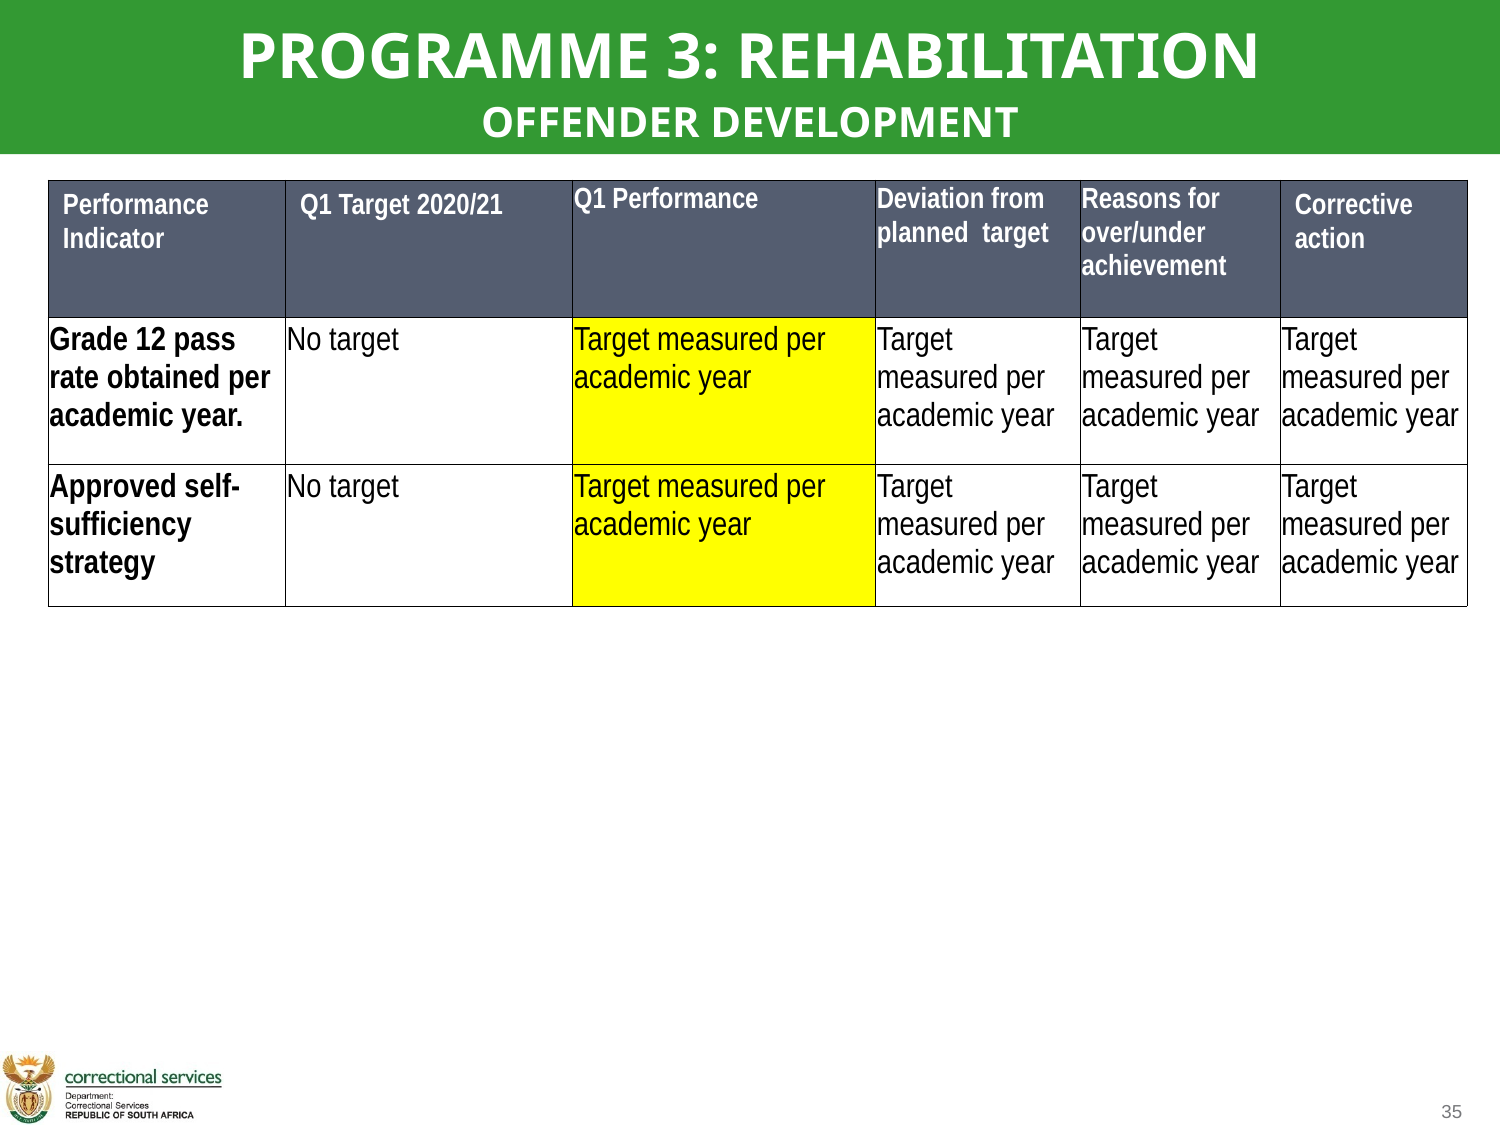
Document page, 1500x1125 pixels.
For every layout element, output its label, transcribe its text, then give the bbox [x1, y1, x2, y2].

table_cell Target measured per academic year [1281, 318, 1467, 464]
table_cell No target [286, 318, 572, 464]
table_header Reasons for over/under achievement [1081, 181, 1280, 317]
table_cell Approved self-sufficiency strategy [49, 465, 285, 606]
table_header Performance Indicator [49, 181, 285, 317]
table_cell Target measured per academic year [573, 318, 875, 464]
table_header Q1 Performance [573, 181, 875, 317]
table_cell Target measured per academic year [1081, 318, 1280, 464]
table_cell Target measured per academic year [1081, 465, 1280, 606]
table_header Q1 Target 2020/21 [286, 181, 572, 317]
title PROGRAMME 3: REHABILITATION OFFENDER DEVELOPMENT [0, 0, 1500, 155]
table_cell Target measured per academic year [1281, 465, 1467, 606]
table_cell Target measured per academic year [876, 465, 1080, 606]
table_cell Target measured per academic year [573, 465, 875, 606]
table_header Deviation from planned target [876, 181, 1080, 317]
picture [0, 1051, 224, 1125]
table_cell Grade 12 pass rate obtained per academic year. [49, 318, 285, 464]
table_cell No target [286, 465, 572, 606]
table_header Corrective action [1281, 181, 1467, 317]
table_cell Target measured per academic year [876, 318, 1080, 464]
